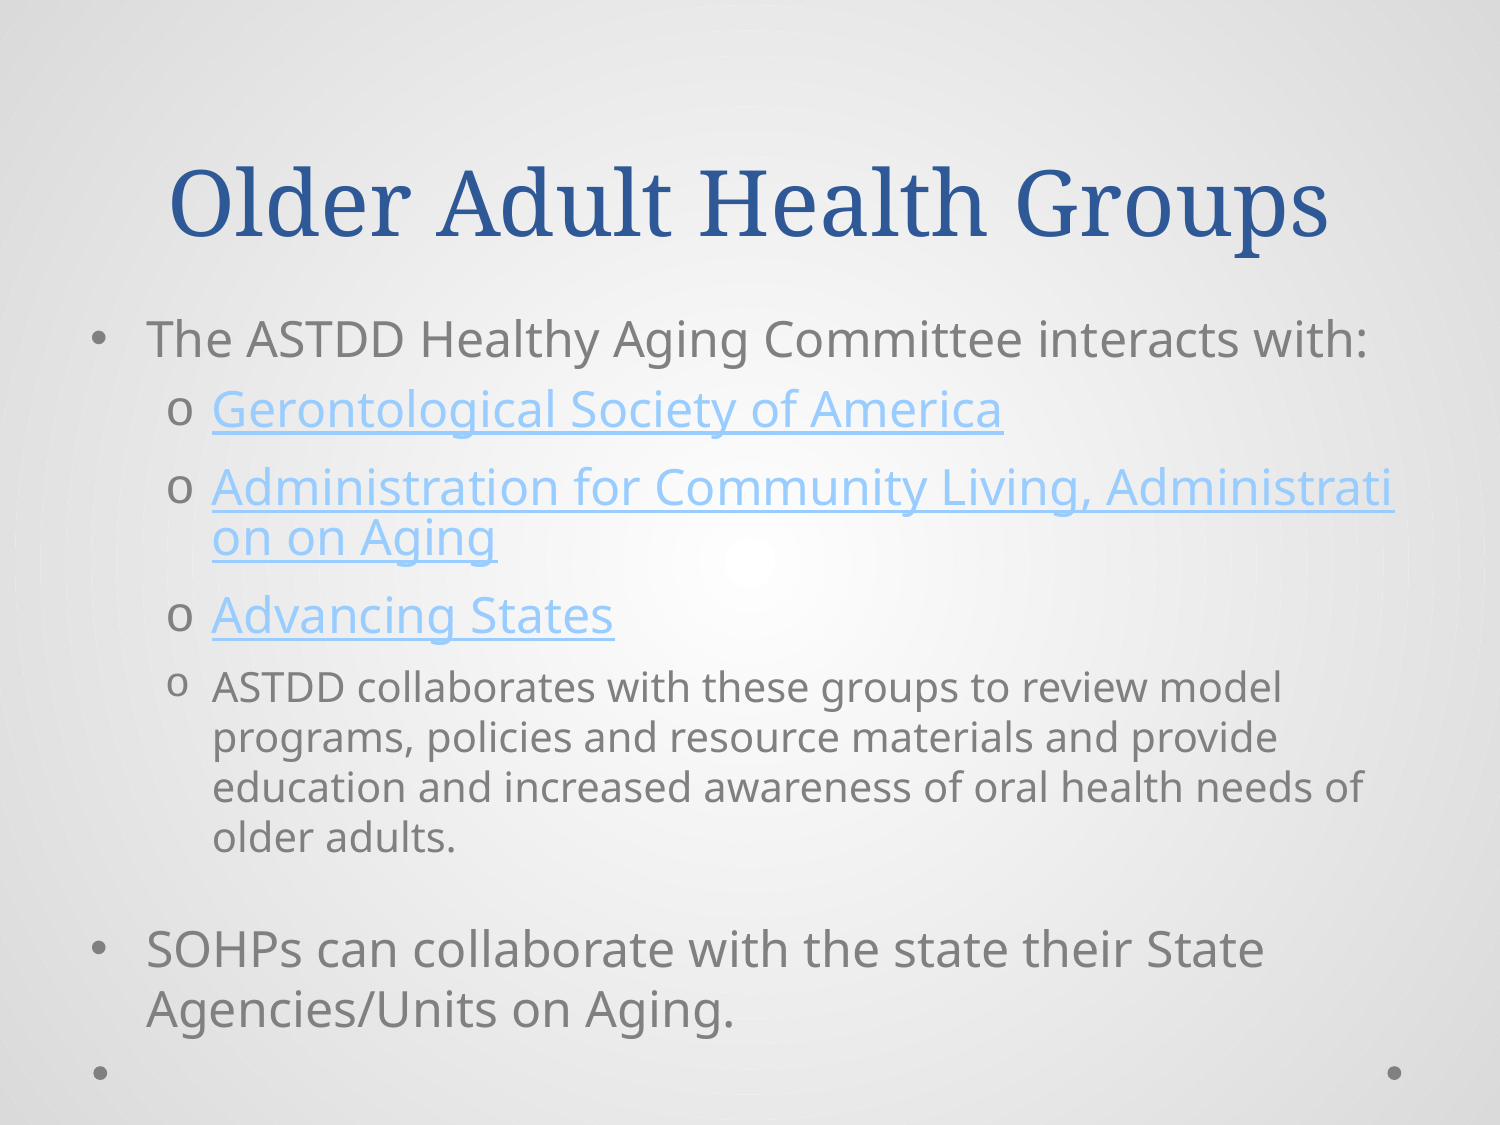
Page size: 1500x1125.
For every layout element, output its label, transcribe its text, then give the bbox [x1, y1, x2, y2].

title Older Adult Health Groups [75, 0, 1425, 263]
list The ASTDD Healthy Aging Committee interacts with: Gerontological Society of America Administration for Community Living, Administration on Aging Advancing States ASTDD collaborates with these groups to review model programs, policies and resource materials and provide education and increased awareness of oral health needs of older adults. SOHPs can collaborate with the state their State Agencies/Units on Aging. [75, 299, 1425, 1088]
